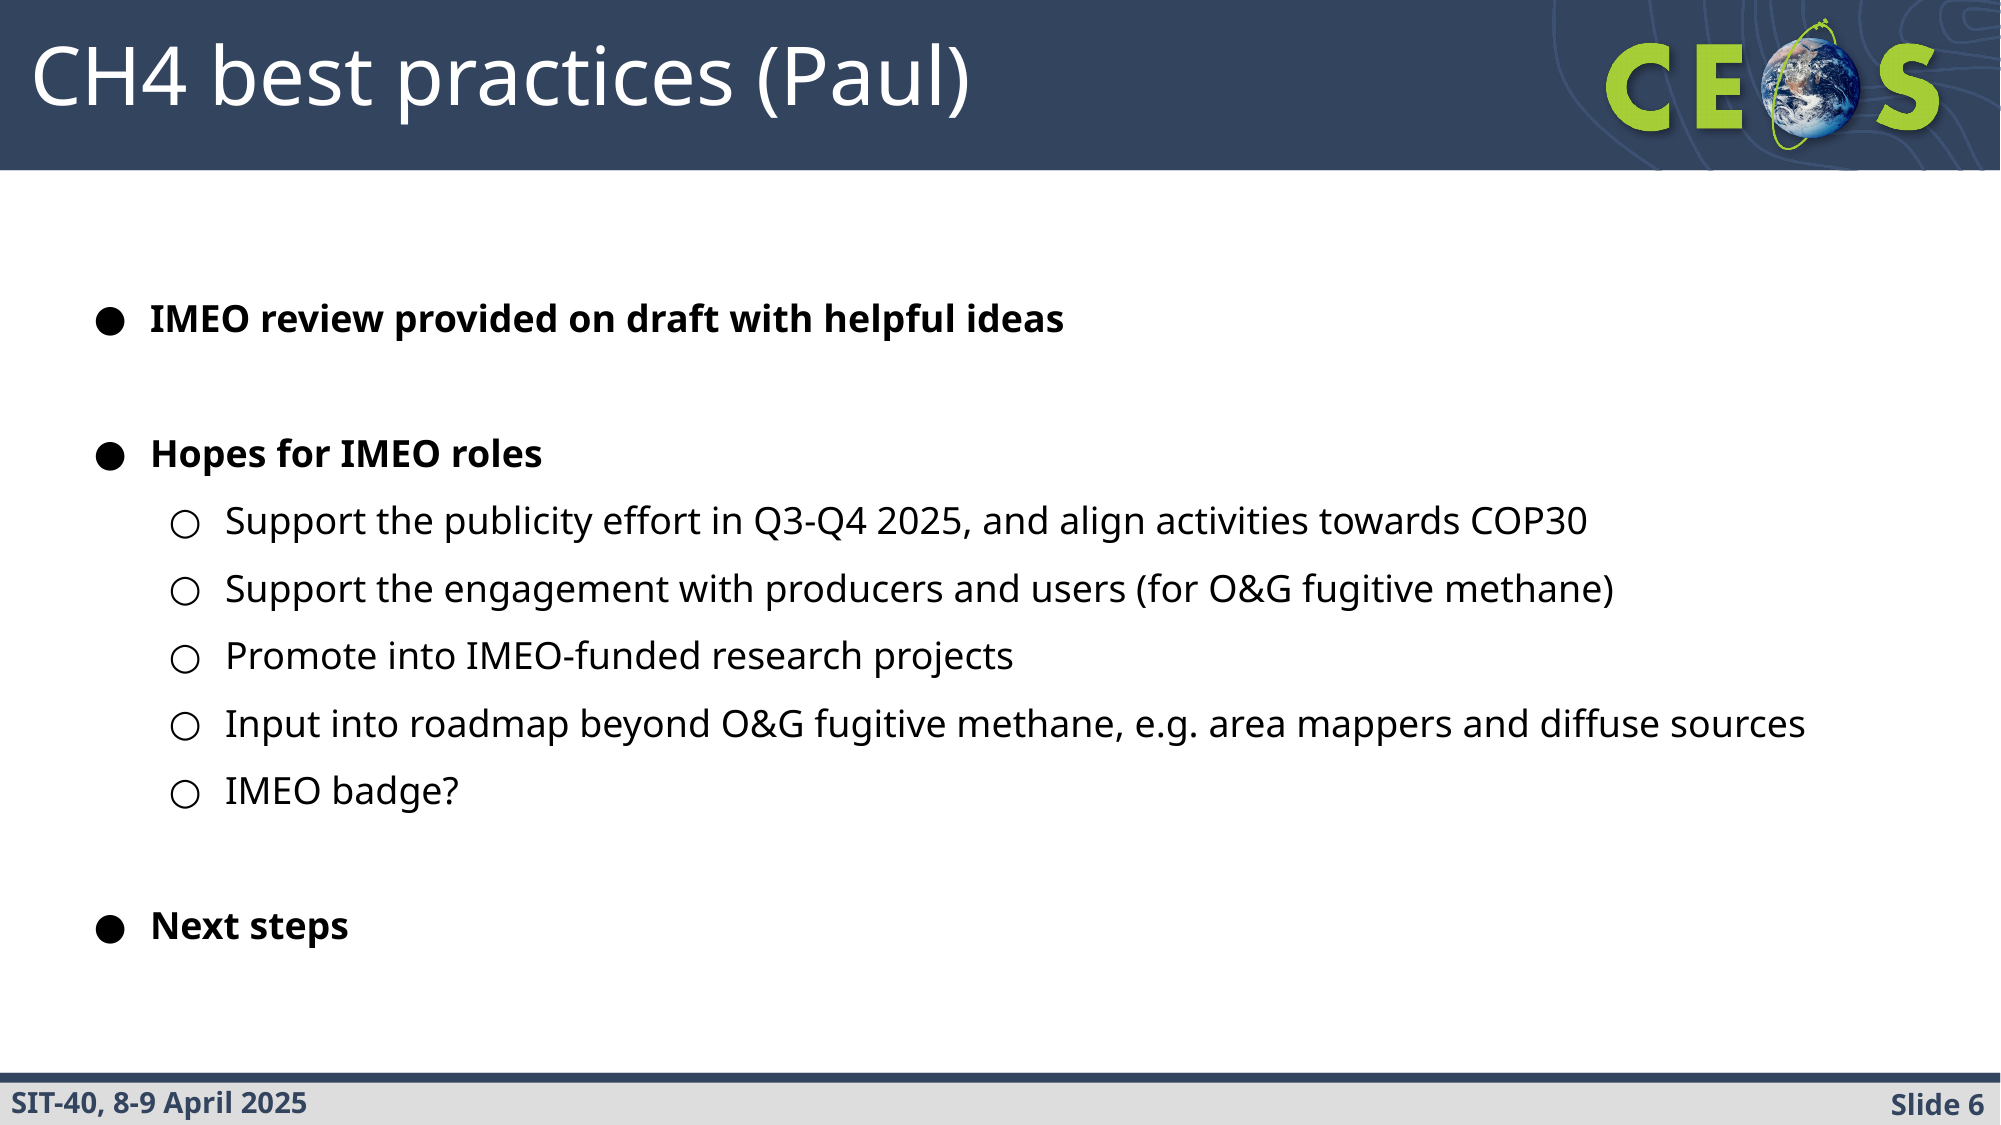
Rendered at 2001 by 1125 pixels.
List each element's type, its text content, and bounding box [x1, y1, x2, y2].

picture [1606, 18, 1939, 150]
text_box CH4 best practices (Paul) [15, 16, 1583, 130]
text_box IMEO review provided on draft with helpful ideas Hopes for IMEO roles Support the publicity effort in Q3-Q4 2025, and align activities towards COP30 Support the engagement with producers and users (for O&G fugitive methane) Promote into IMEO-funded research projects Input into roadmap beyond O&G fugitive methane, e.g. area mappers and diffuse sources IMEO badge? Next steps [60, 264, 1945, 955]
